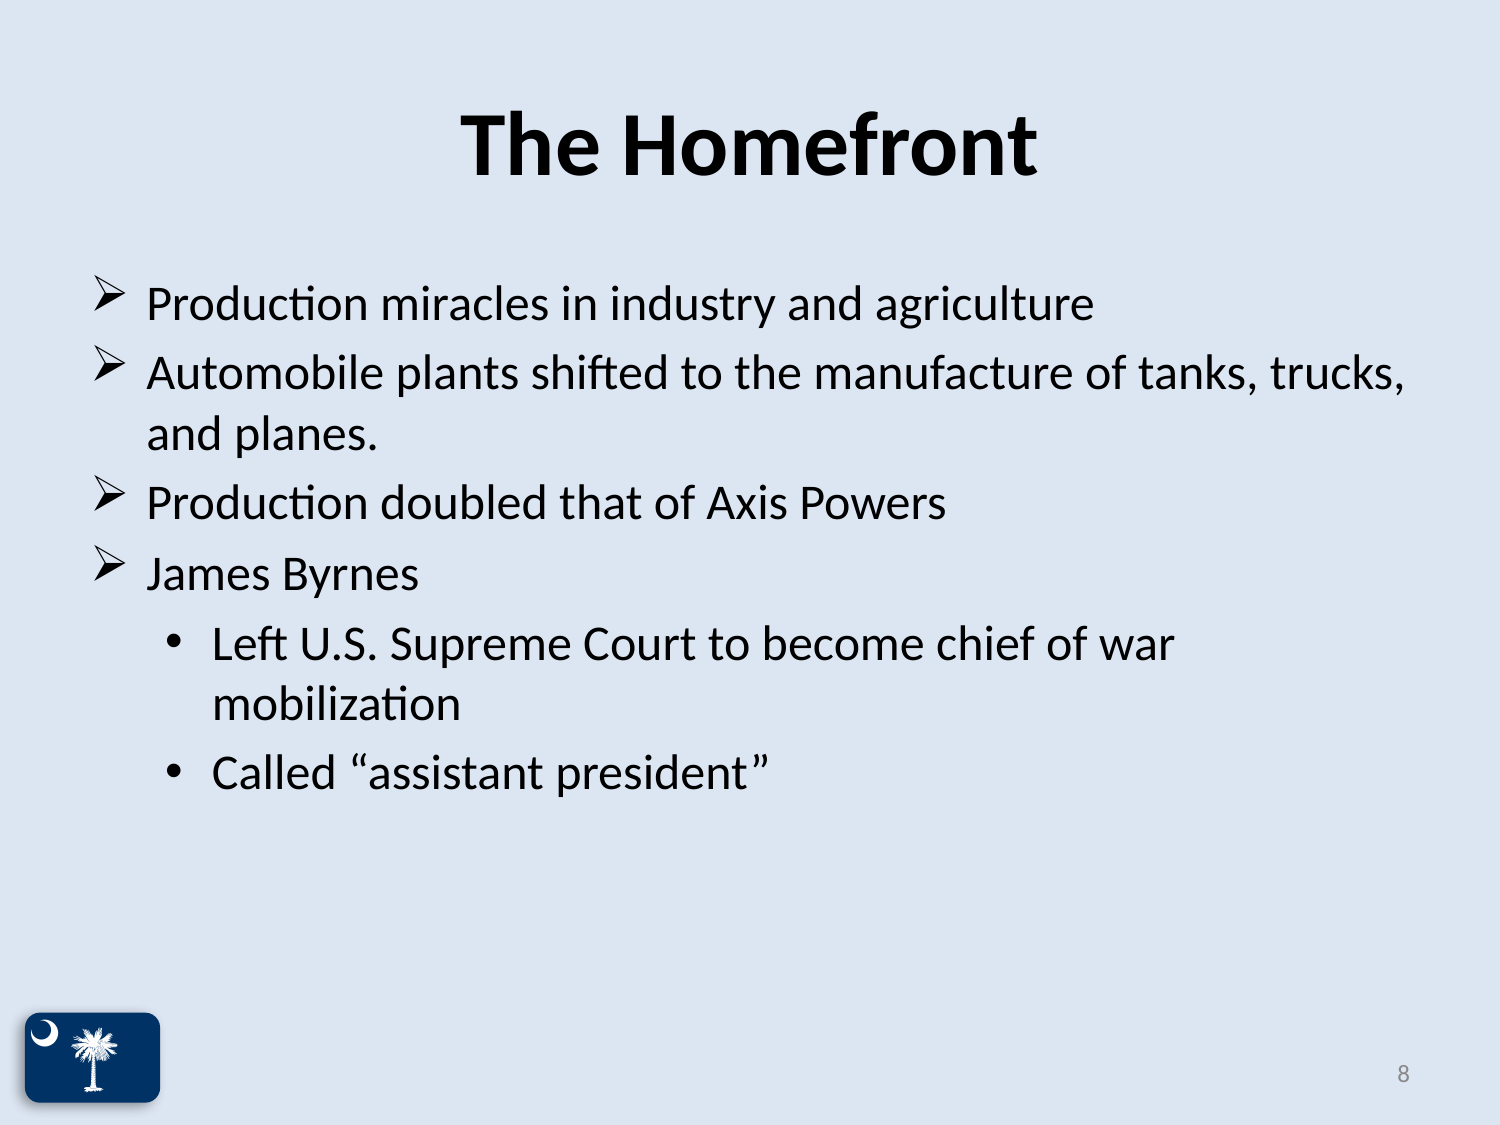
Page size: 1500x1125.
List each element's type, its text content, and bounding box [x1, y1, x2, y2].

list Production miracles in industry and agriculture Automobile plants shifted to the manufacture of tanks, trucks, and planes. Production doubled that of Axis Powers James Byrnes Left U.S. Supreme Court to become chief of war mobilization Called “assistant president” [75, 262, 1425, 1005]
picture [24, 1012, 161, 1103]
slide_number 8 [1074, 1042, 1425, 1103]
title The Homefront [75, 45, 1425, 233]
